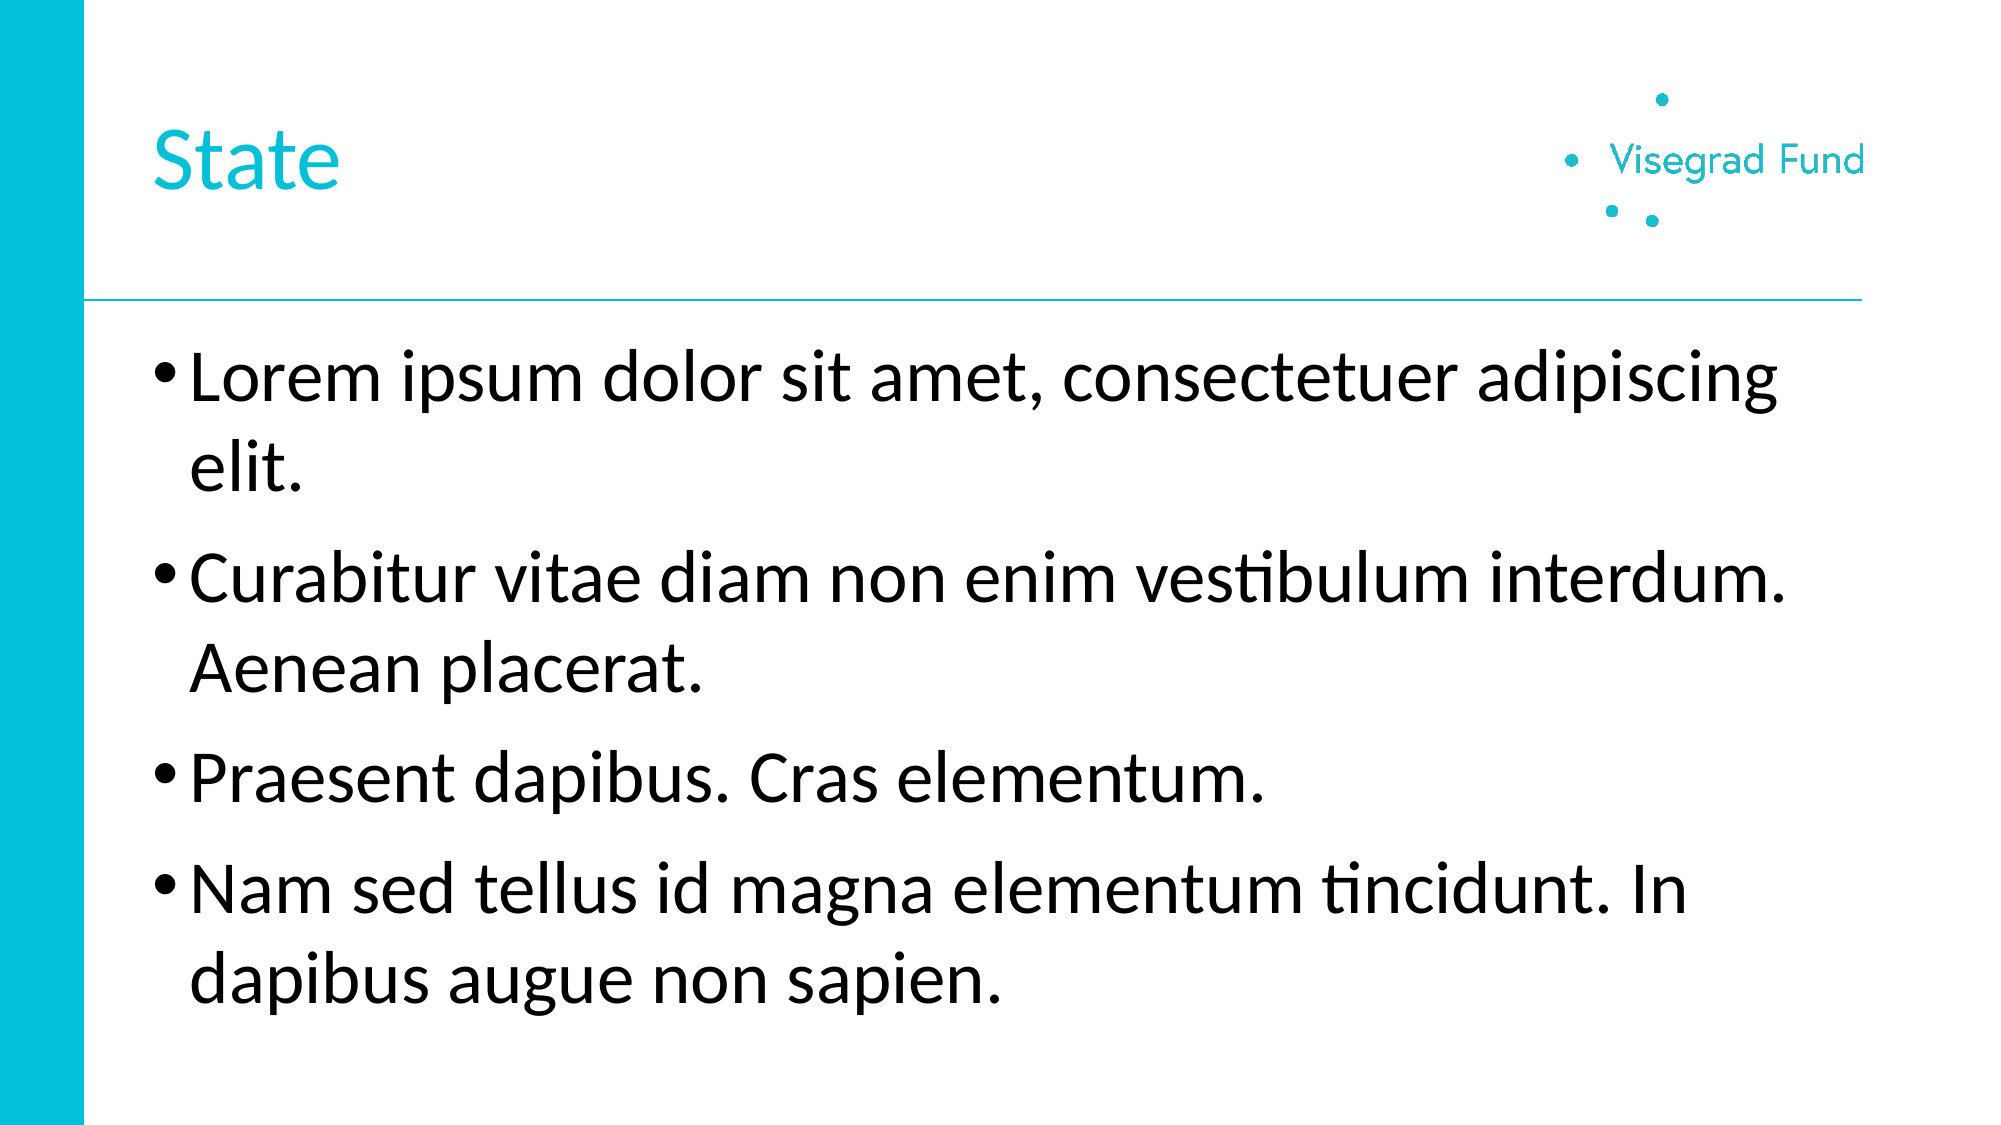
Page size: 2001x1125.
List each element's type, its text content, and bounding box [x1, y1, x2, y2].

text_box [0, 0, 85, 299]
picture [1565, 93, 1863, 227]
text_box [0, 301, 85, 1125]
list Lorem ipsum dolor sit amet, consectetuer adipiscing elit. Curabitur vitae diam non enim vestibulum interdum. Aenean placerat. Praesent dapibus. Cras elementum. Nam sed tellus id magna elementum tincidunt. In dapibus augue non sapien. [137, 318, 1863, 1087]
title State [137, 51, 1513, 269]
